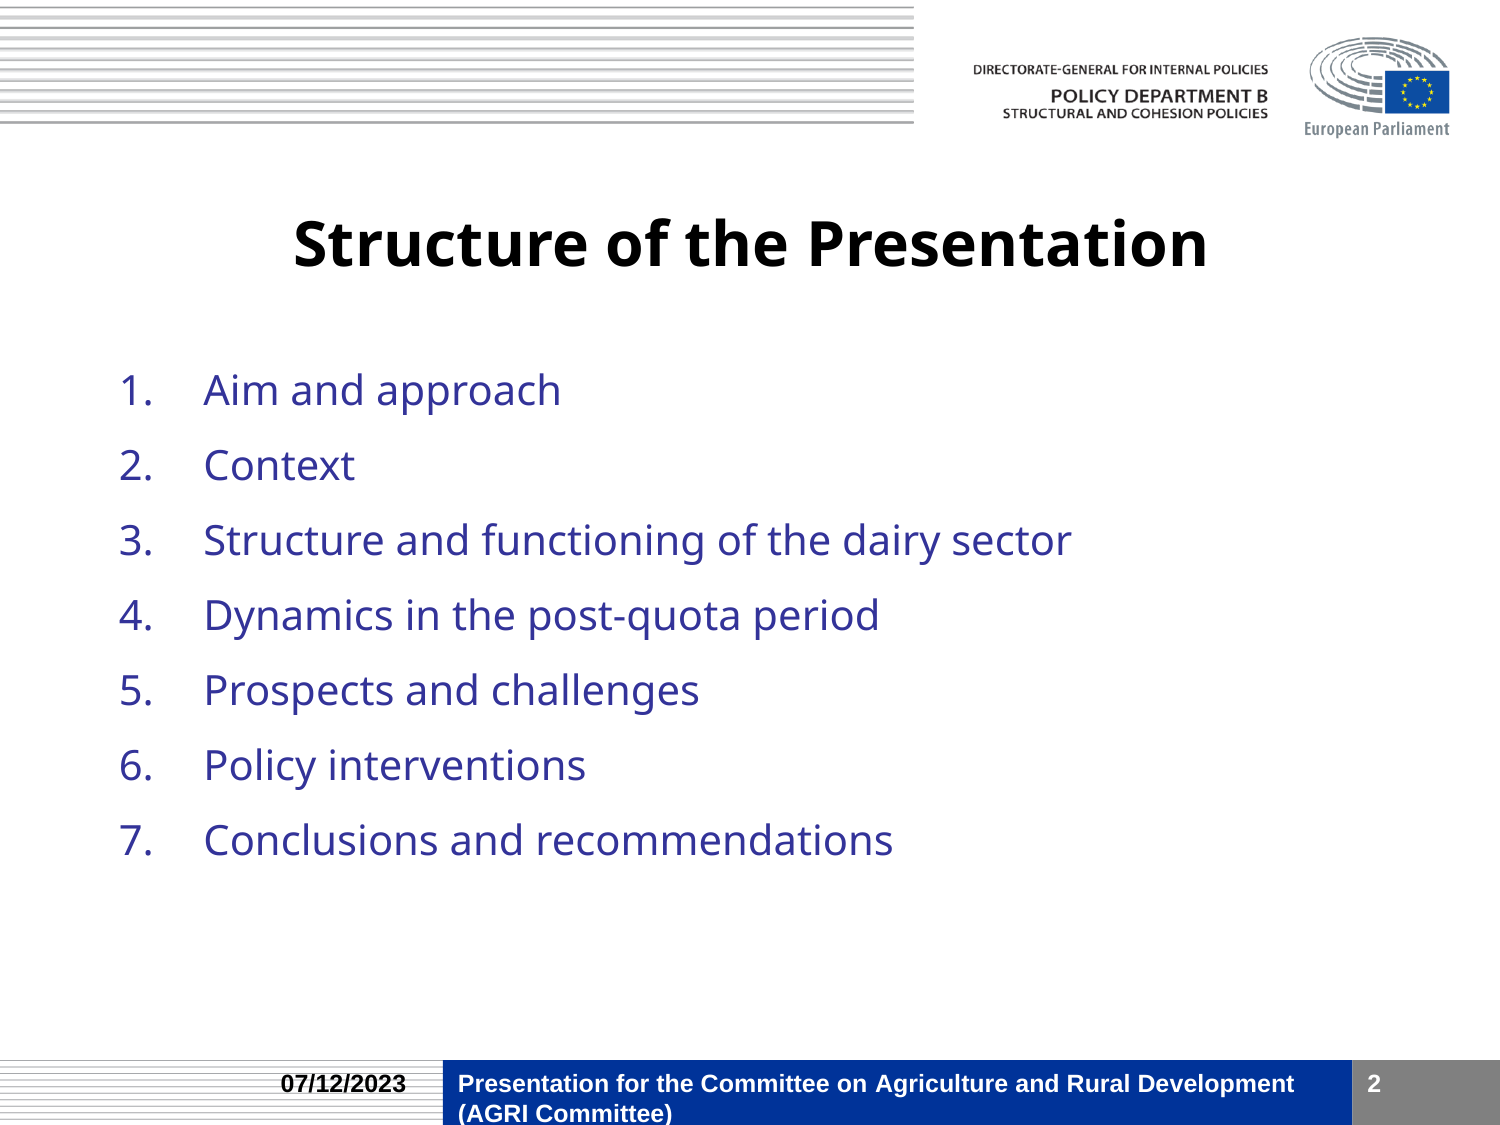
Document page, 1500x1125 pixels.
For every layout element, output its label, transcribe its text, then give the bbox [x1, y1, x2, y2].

slide_number 2 [1352, 1059, 1500, 1125]
title Structure of the Presentation [76, 196, 1427, 331]
picture [432, 1059, 442, 1125]
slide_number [265, 1059, 432, 1125]
picture [1273, 5, 1481, 170]
list Aim and approach Context Structure and functioning of the dairy sector Dynamics in the post-quota period Prospects and challenges Policy interventions Conclusions and recommendations [28, 331, 1438, 981]
picture [0, 1059, 265, 1125]
picture [960, 54, 1270, 130]
picture [0, 5, 916, 138]
footer Presentation for the Committee on Agriculture and Rural Development (AGRI Committee) [442, 1059, 1352, 1125]
